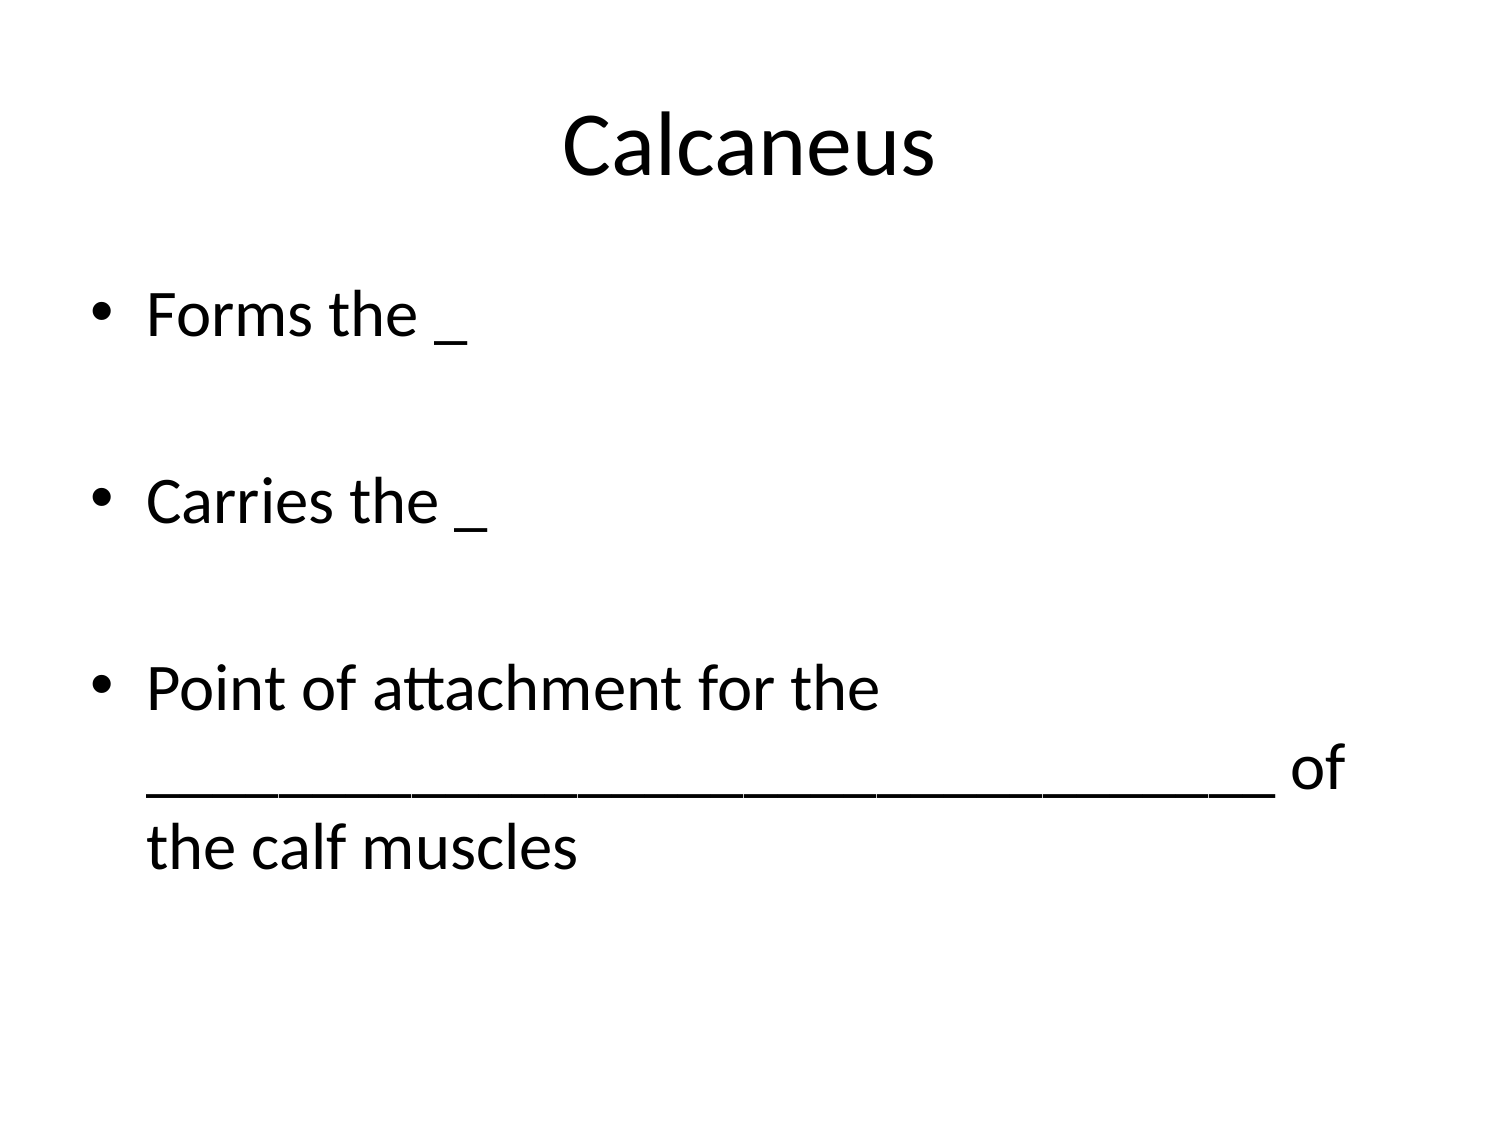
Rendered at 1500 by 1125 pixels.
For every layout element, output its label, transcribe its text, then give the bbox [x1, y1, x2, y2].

title Calcaneus [75, 45, 1425, 233]
list Forms the _ Carries the _ Point of attachment for the __________________________________ of the calf muscles [75, 262, 1425, 1005]
